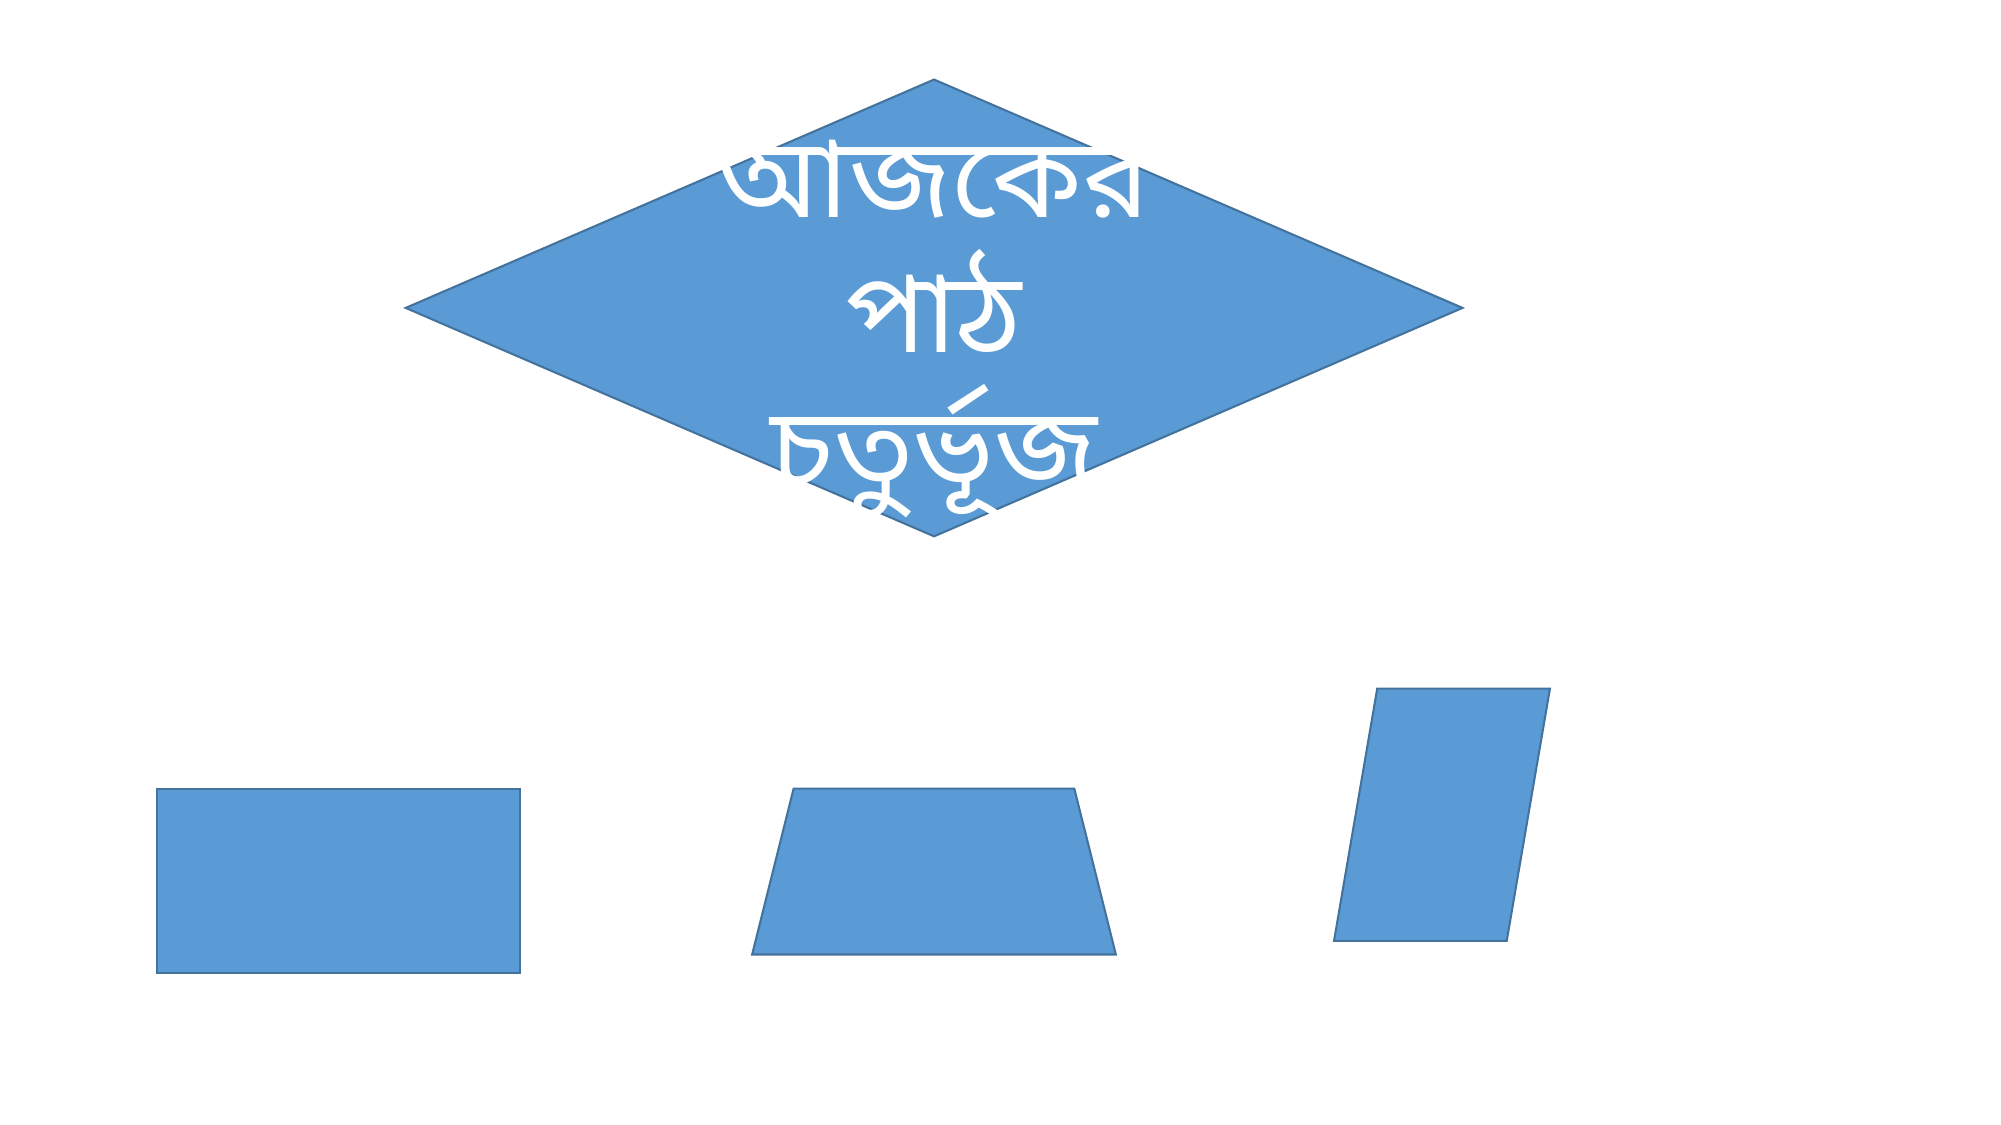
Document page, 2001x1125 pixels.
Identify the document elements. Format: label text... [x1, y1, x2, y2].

text_box [750, 787, 1118, 956]
text_box [156, 788, 521, 974]
text_box আজকের পাঠ চতুর্ভূজ [403, 78, 1466, 538]
text_box [1332, 687, 1552, 942]
